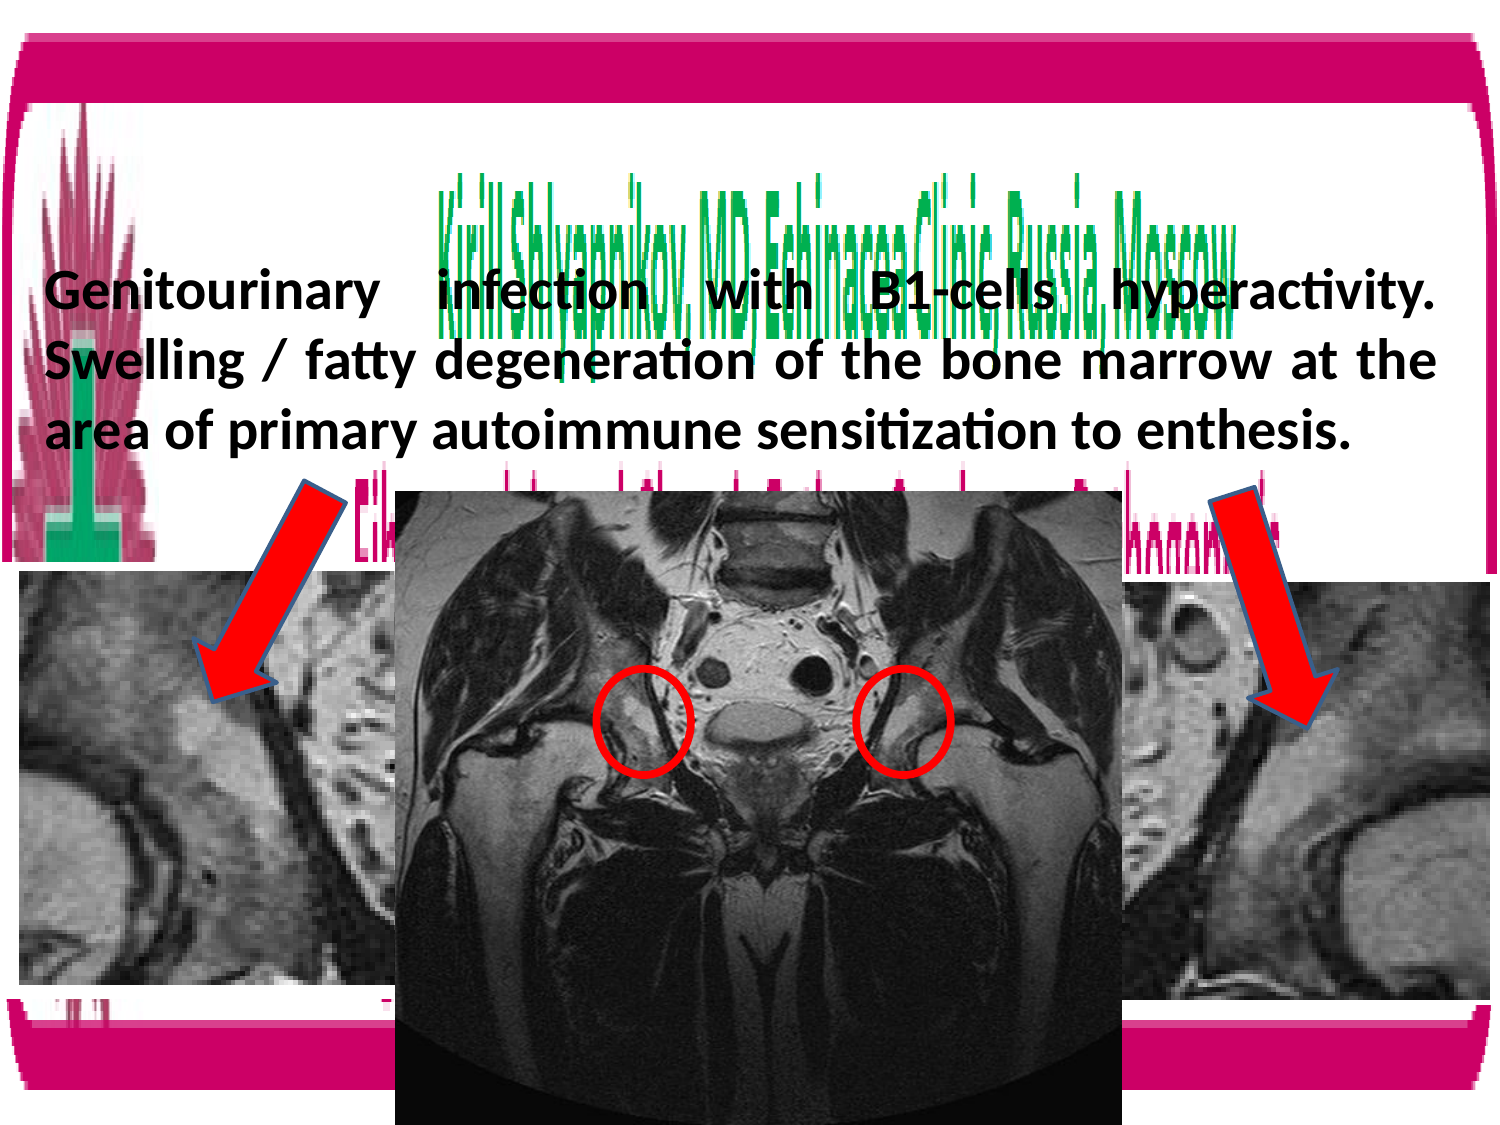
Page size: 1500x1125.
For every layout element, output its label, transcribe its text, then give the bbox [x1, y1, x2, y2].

picture [0, 0, 1500, 1125]
text_box Genitourinary infection with B1-cells hyperactivity. Swelling / fatty degeneration of the bone marrow at the area of primary autoimmune sensitization to enthesis. [29, 243, 1453, 469]
text_box [1207, 485, 1285, 572]
text_box [259, 478, 348, 560]
